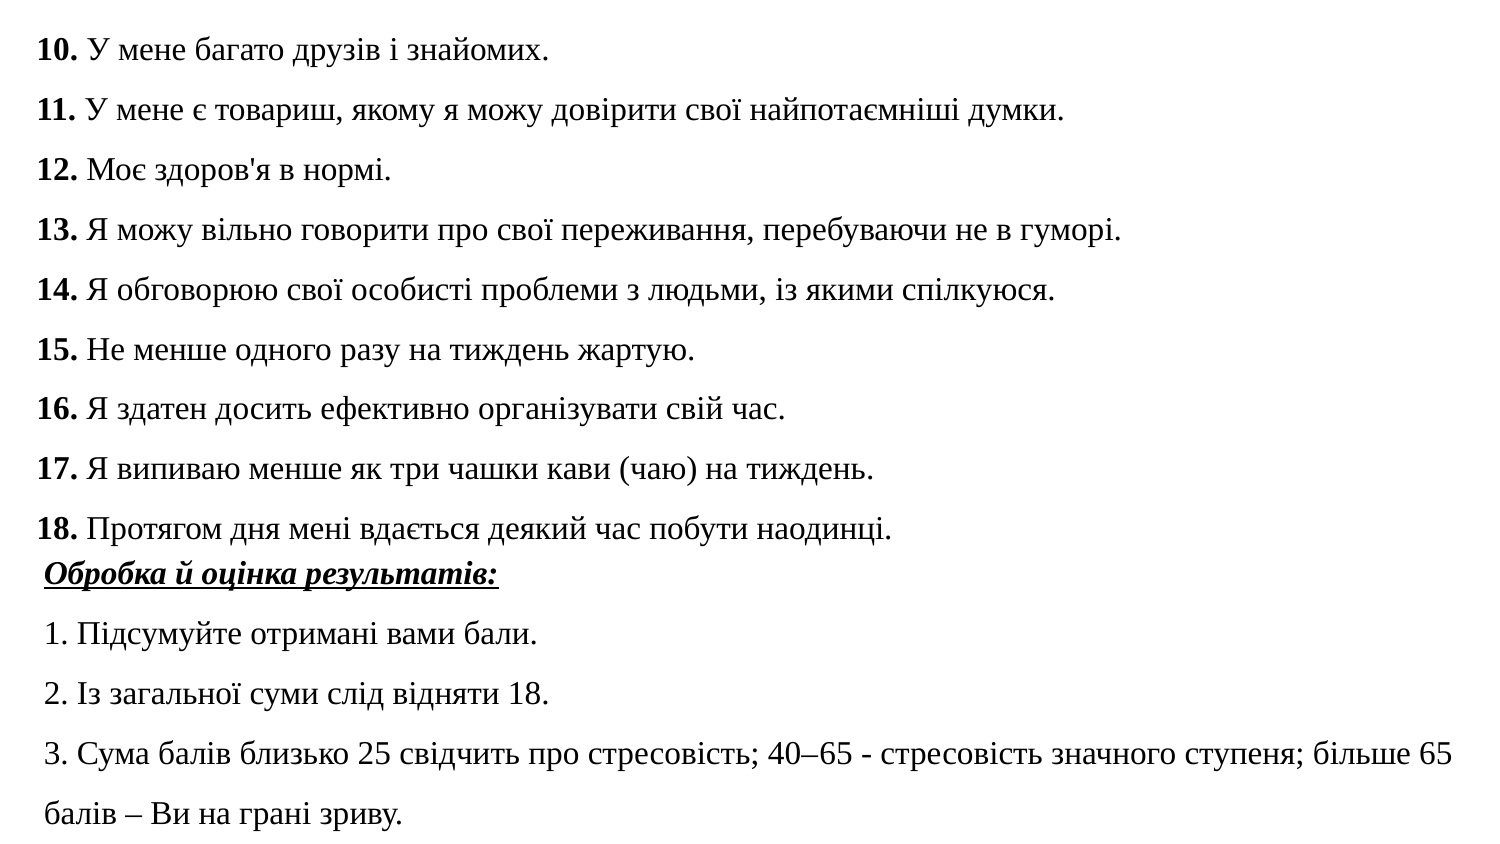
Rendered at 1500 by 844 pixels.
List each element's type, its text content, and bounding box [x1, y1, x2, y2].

text_box Обробка й оцінка результатів: 1. Підсумуйте отримані вами бали. 2. Із загальної суми слід відняти 18. 3. Сума балів близько 25 свідчить про стресовість; 40–­65 - стресовість значного ступеня; більше 65 балів – Ви на грані зриву. [28, 524, 1473, 839]
text_box 10. У мене багато друзів і знайомих. 11. У мене є товариш, якому я можу довірити свої найпотаємніші думки. 12. Моє здоров'я в нормі. 13. Я можу вільно говорити про свої переживання, перебуваючи не в гуморі. 14. Я обговорюю свої особисті проблеми з людьми, із якими спілкуюся. 15. Не менше одного разу на тиждень жартую. 16. Я здатен досить ефективно організувати свій час. 17. Я випиваю менше як три чашки кави (чаю) на тиждень. 18. Протягом дня мені вдається деякий час побути наодинці. [21, 0, 1465, 554]
